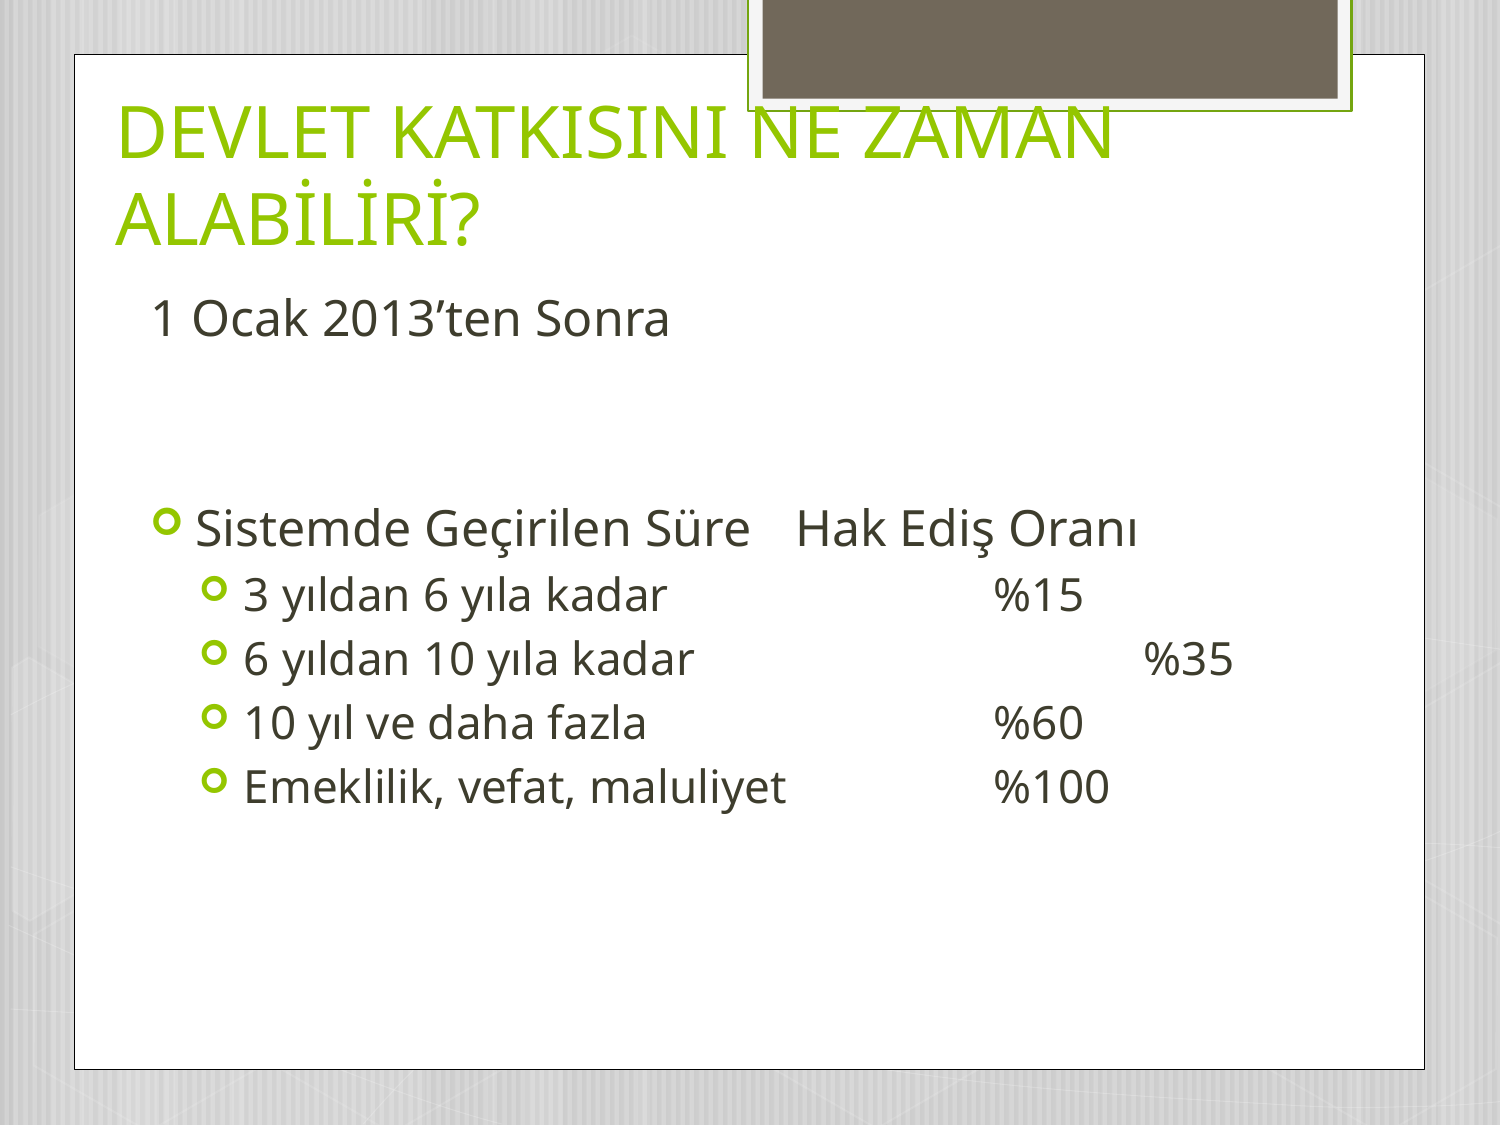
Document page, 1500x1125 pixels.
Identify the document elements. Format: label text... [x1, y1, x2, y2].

list 1 Ocak 2013’ten Sonra Sistemde Geçirilen Süre Hak Ediş Oranı 3 yıldan 6 yıla kadar %15 6 yıldan 10 yıla kadar %35 10 yıl ve daha fazla %60 Emeklilik, vefat, maluliyet %100 [123, 278, 1388, 1024]
title DEVLET KATKISINI NE ZAMAN ALABİLİRİ? [100, 78, 1412, 268]
